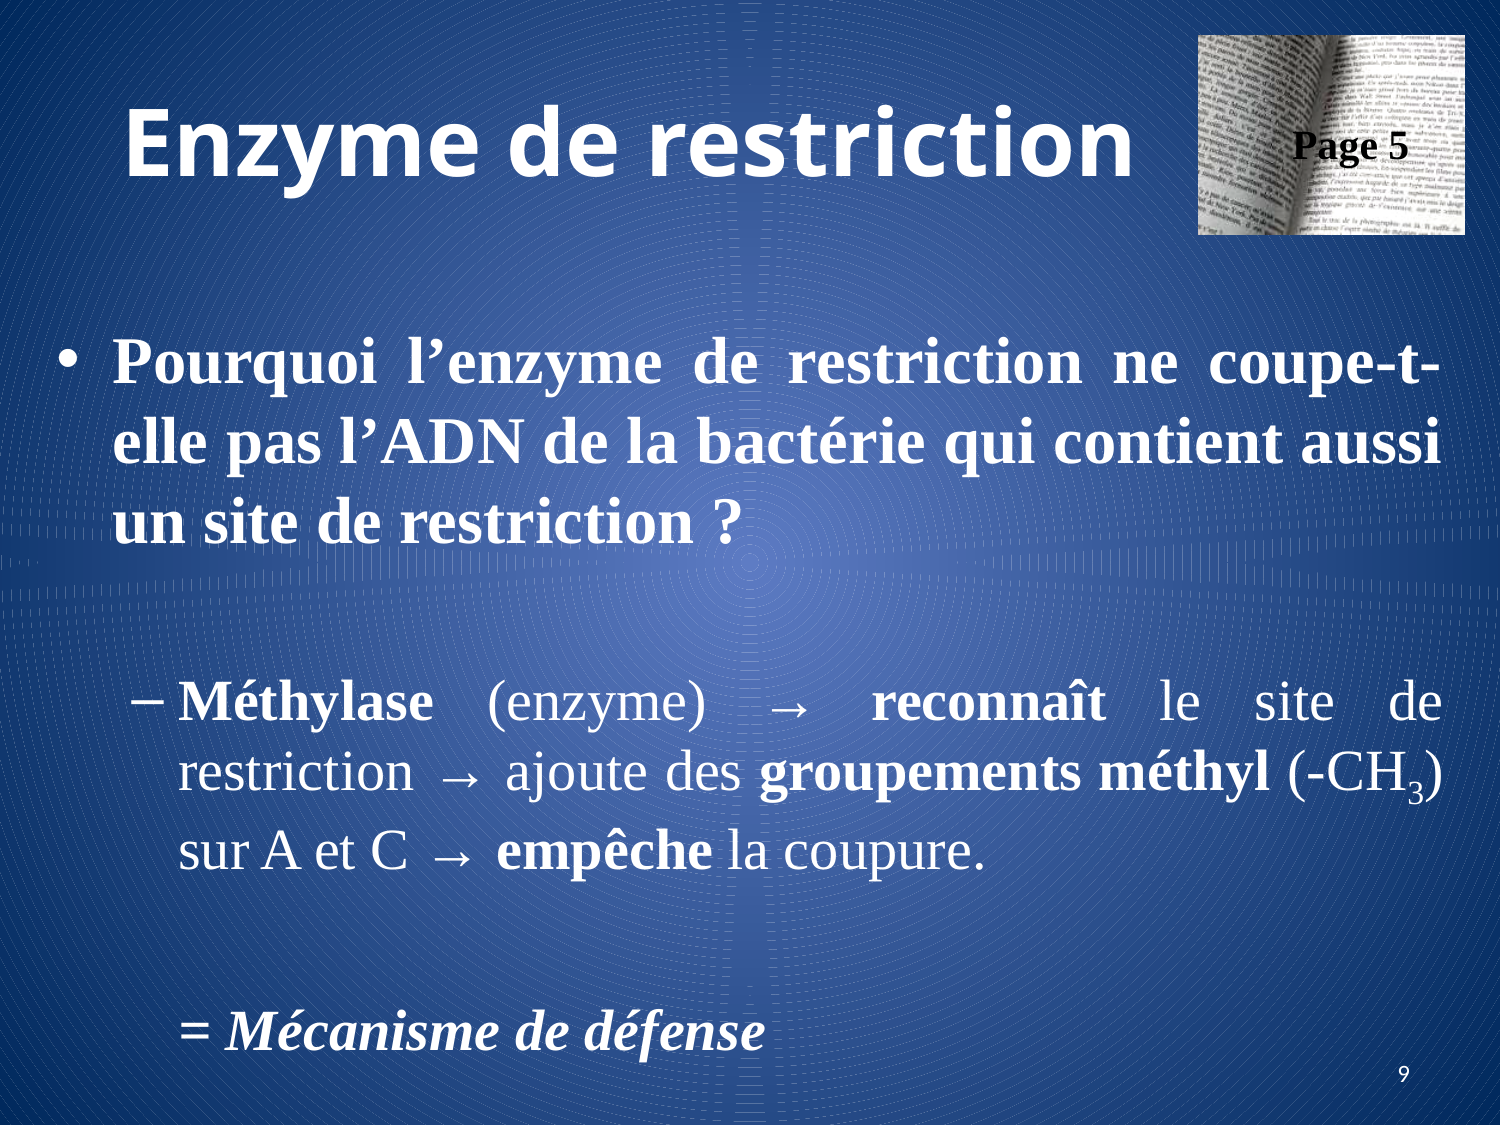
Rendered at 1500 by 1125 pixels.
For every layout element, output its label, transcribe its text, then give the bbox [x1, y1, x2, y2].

title Enzyme de restriction [75, 45, 1184, 233]
list Pourquoi l’enzyme de restriction ne coupe-t-elle pas l’ADN de la bactérie qui contient aussi un site de restriction ? Méthylase (enzyme) → reconnaît le site de restriction → ajoute des groupements méthyl (-CH3) sur A et C → empêche la coupure. = Mécanisme de défense [41, 309, 1459, 1102]
picture [1198, 34, 1466, 235]
slide_number 9 [1074, 1042, 1425, 1103]
text_box Page 5 [1470, 110, 1477, 175]
